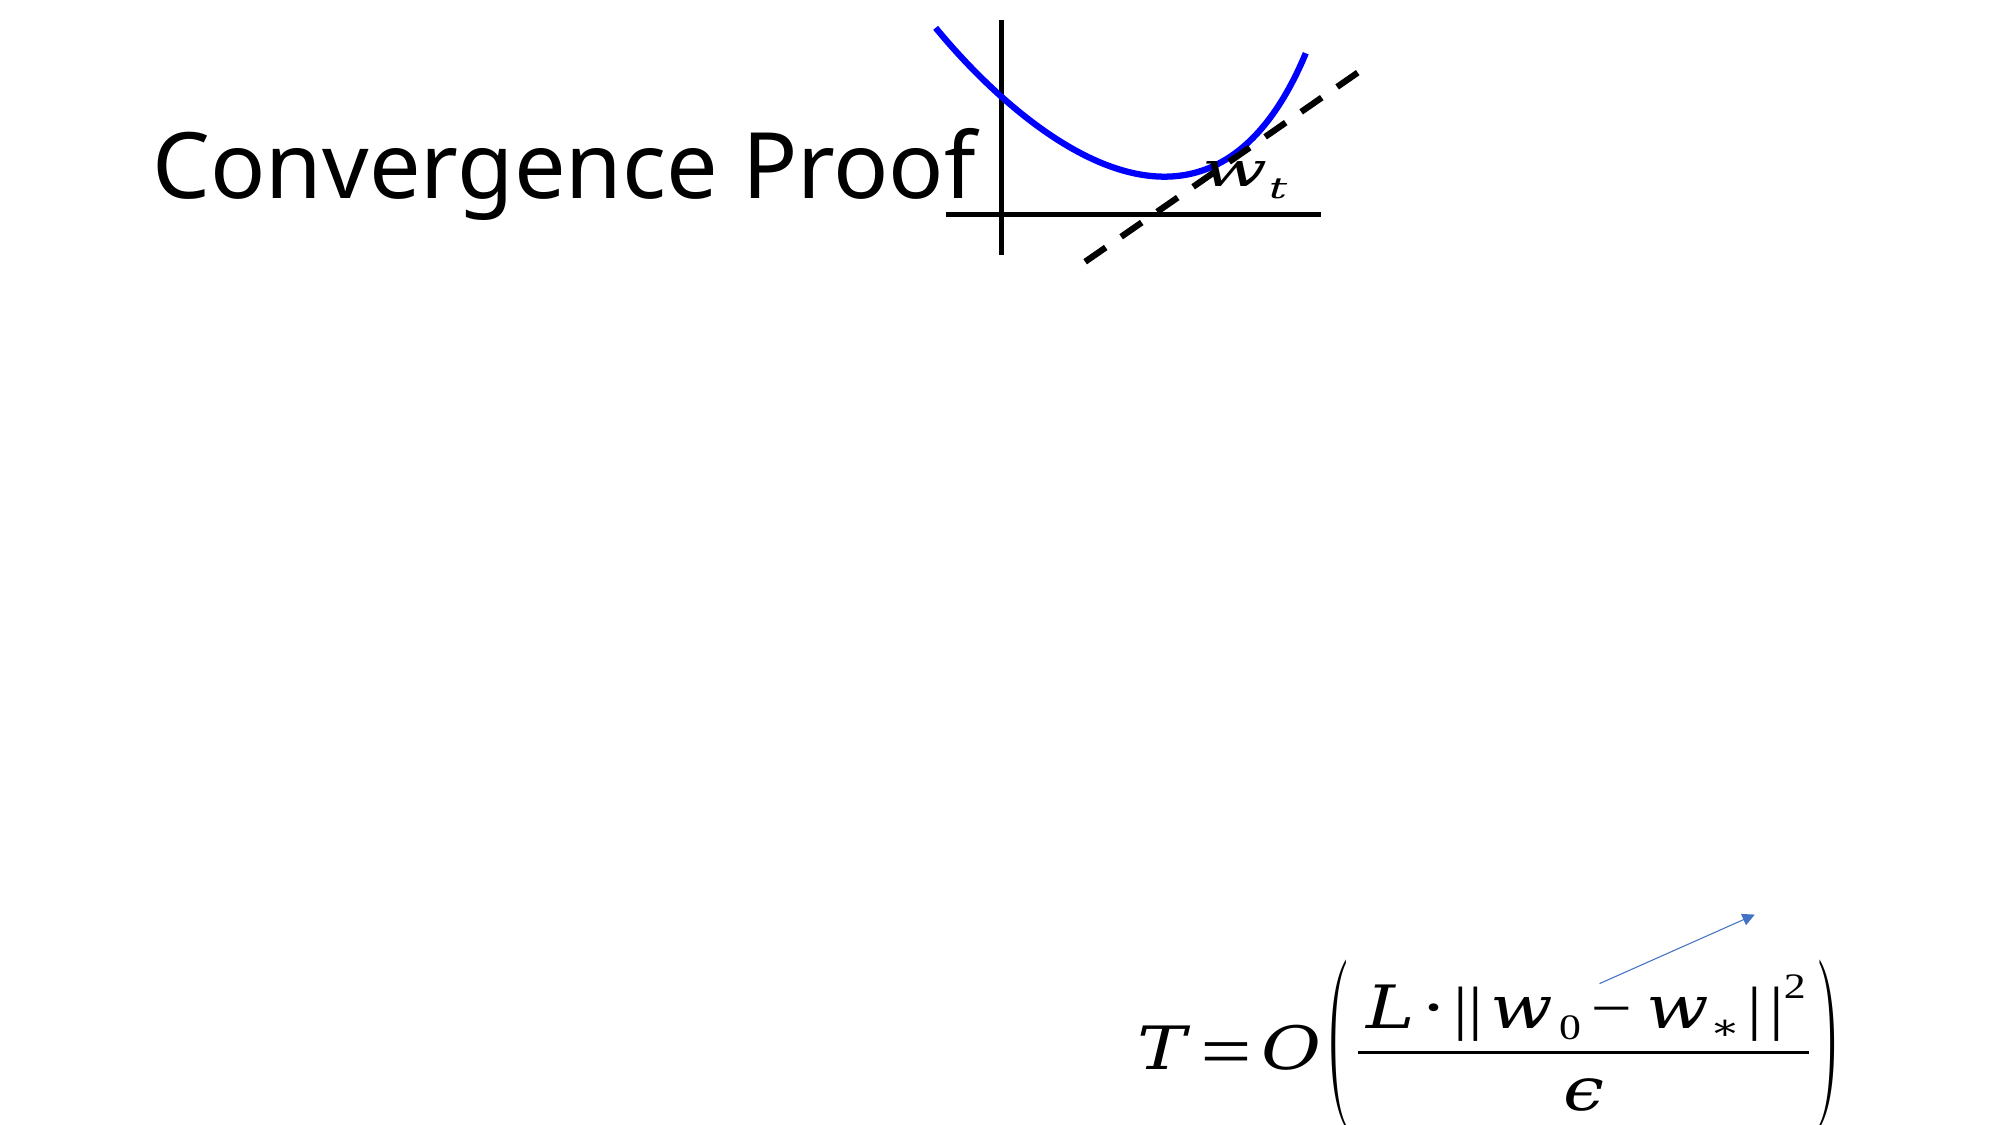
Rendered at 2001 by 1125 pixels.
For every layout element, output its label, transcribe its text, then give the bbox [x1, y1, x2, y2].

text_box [935, 19, 1358, 264]
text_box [1599, 914, 1755, 984]
title Convergence Proof [137, 59, 1863, 278]
